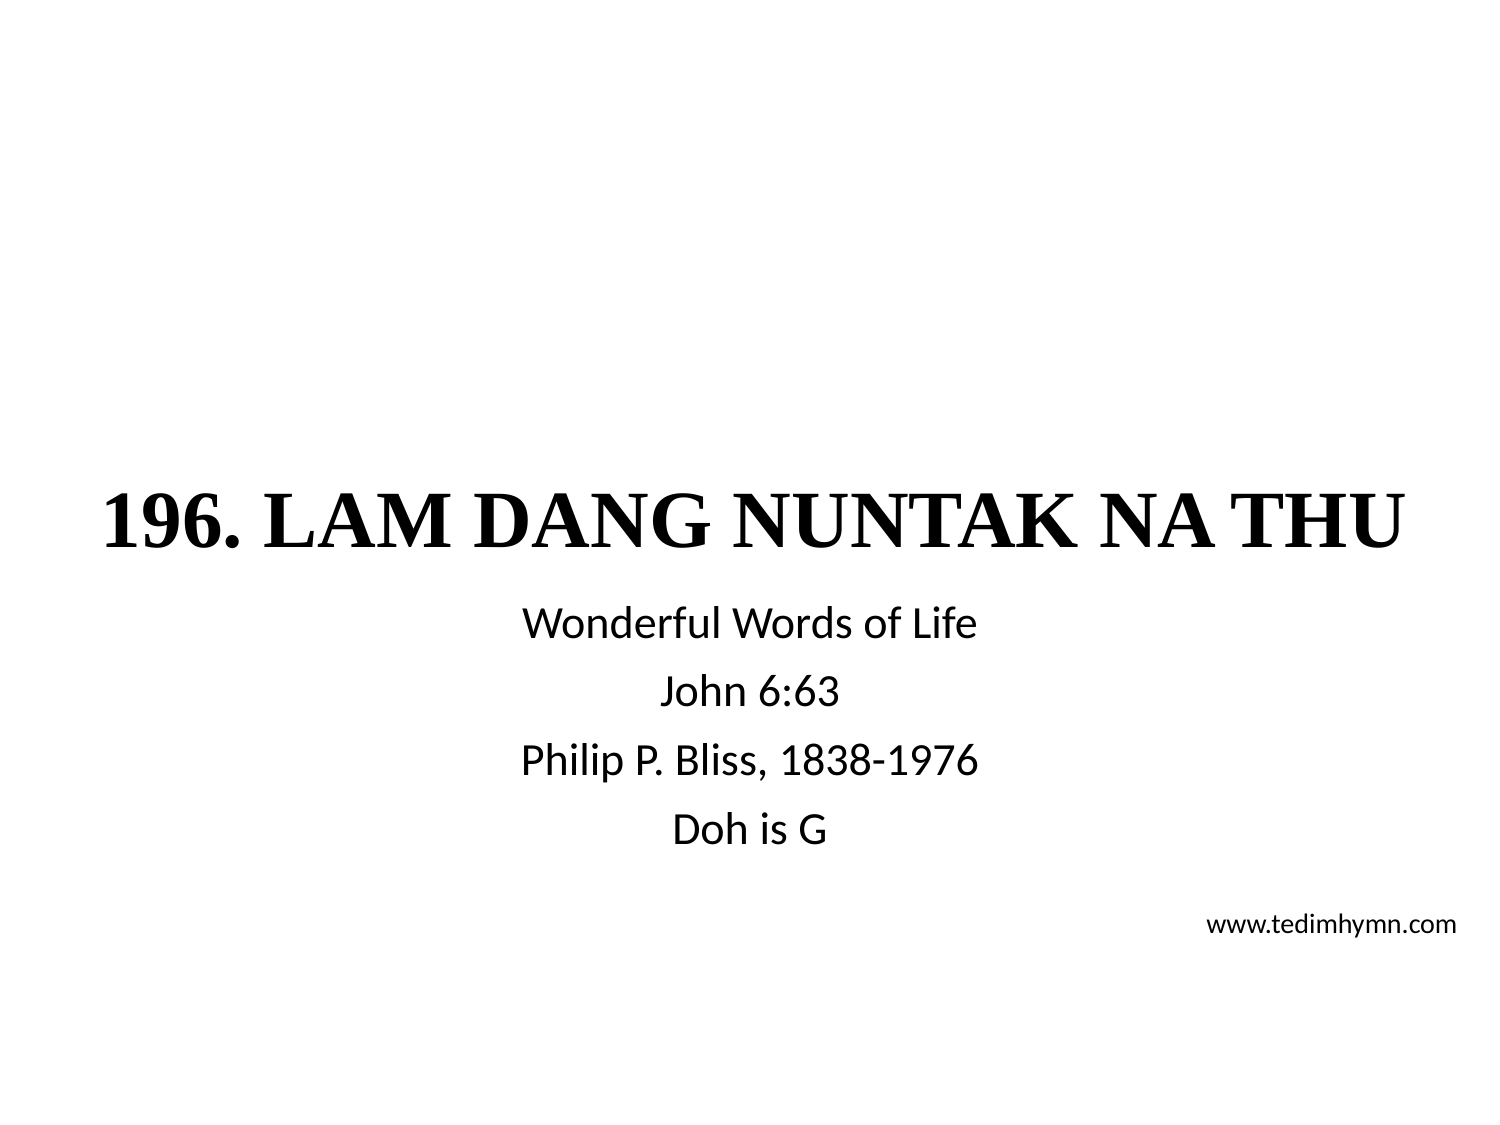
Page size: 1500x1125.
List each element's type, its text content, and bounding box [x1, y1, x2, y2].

subtitle Wonderful Words of Life John 6:63 Philip P. Bliss, 1838-1976 Doh is G [187, 590, 1313, 863]
text_box www.tedimhymn.com [1191, 897, 1500, 947]
title 196. LAM DANG NUNTAK NA THU [80, 416, 1428, 573]
